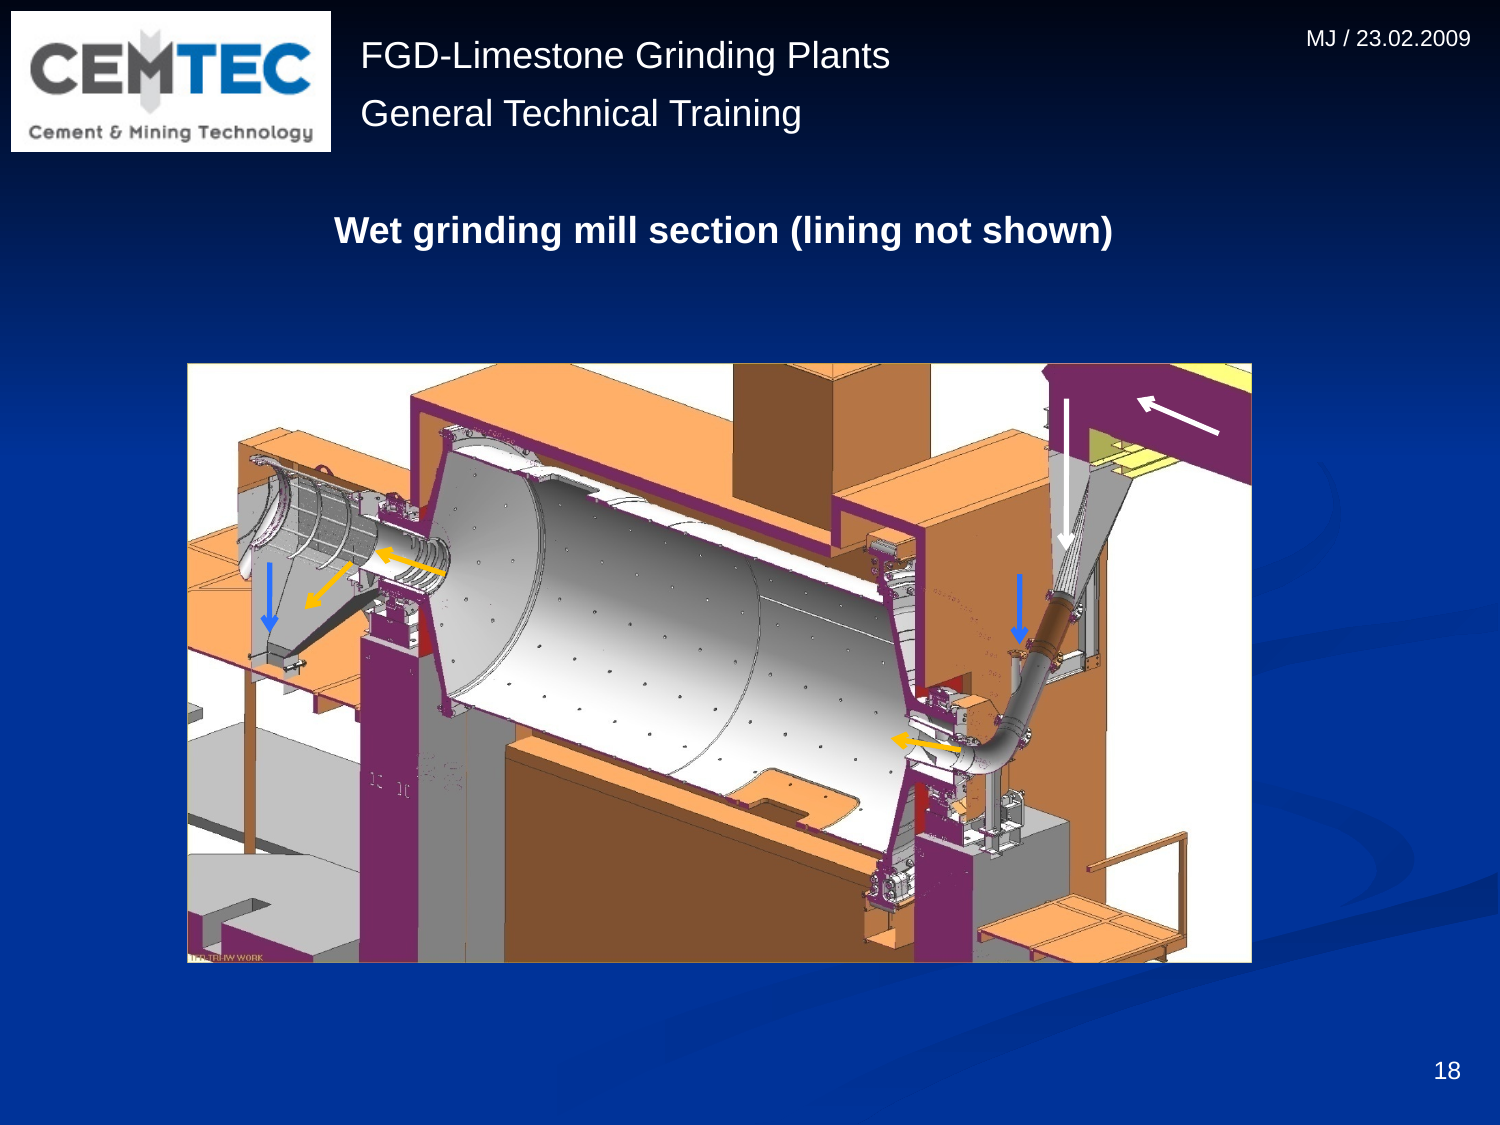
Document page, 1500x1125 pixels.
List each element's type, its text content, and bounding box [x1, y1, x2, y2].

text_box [890, 737, 962, 751]
text_box Wet grinding mill section (lining not shown) [319, 199, 1130, 259]
picture [11, 11, 331, 152]
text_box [304, 562, 352, 610]
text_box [1136, 398, 1219, 434]
picture [187, 363, 1252, 963]
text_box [374, 550, 446, 575]
slide_number 18 [1126, 1046, 1477, 1125]
